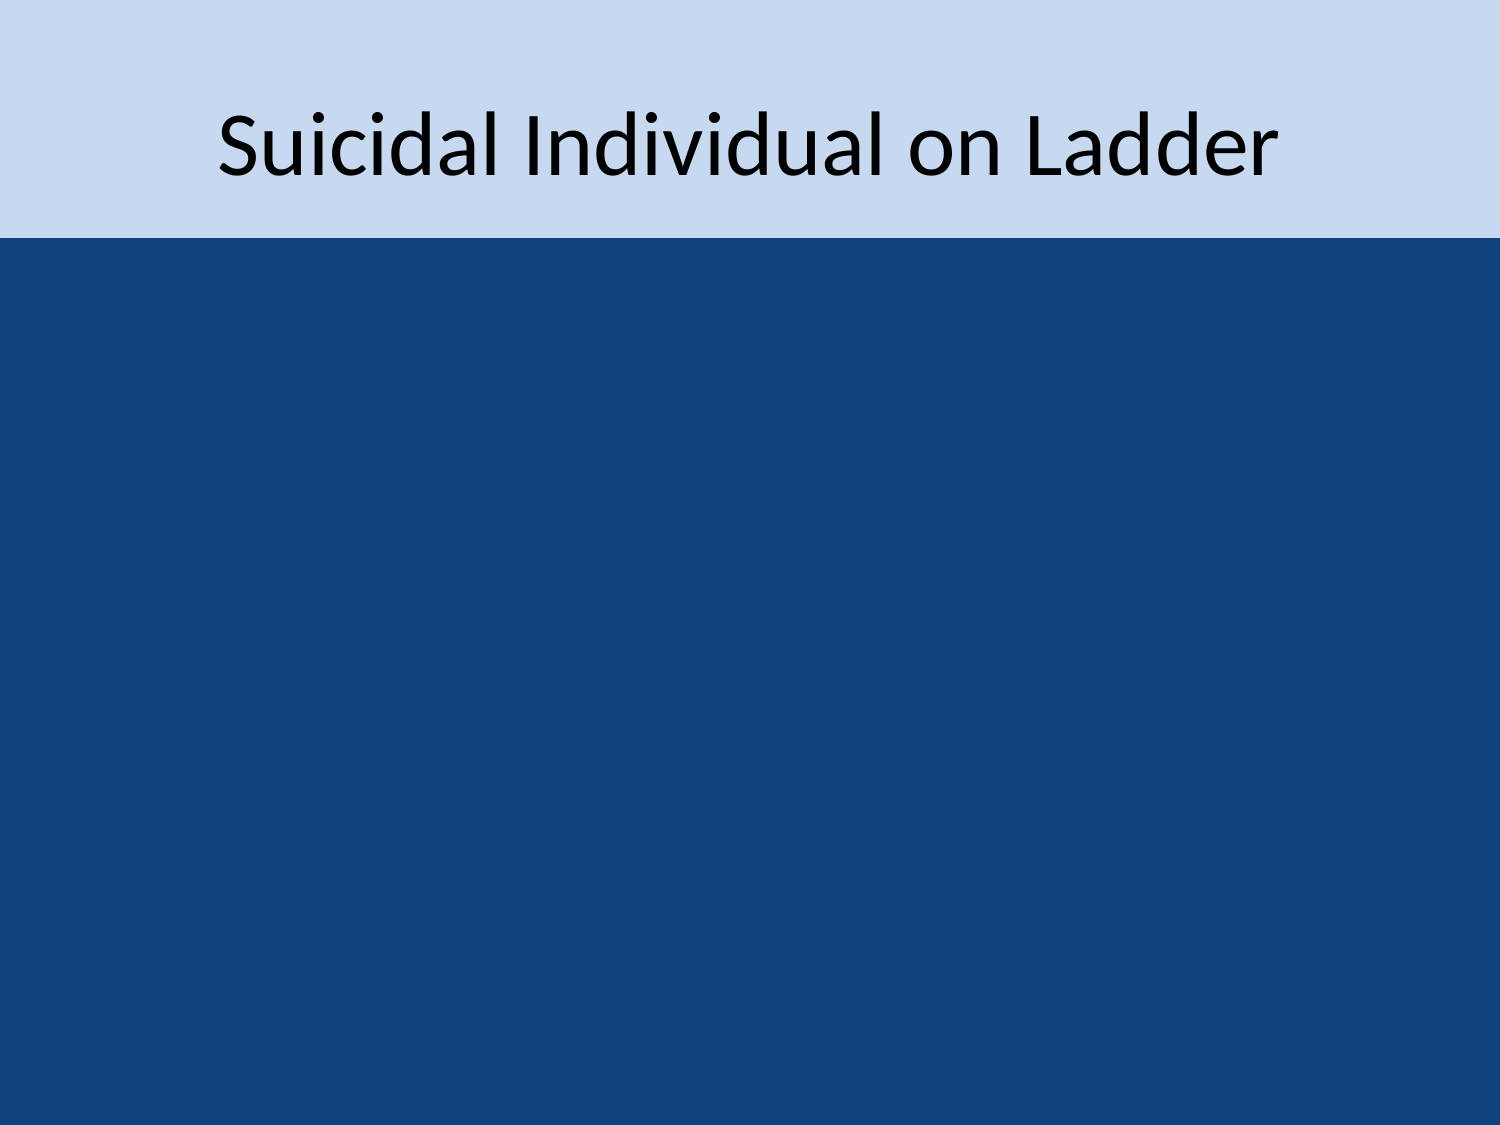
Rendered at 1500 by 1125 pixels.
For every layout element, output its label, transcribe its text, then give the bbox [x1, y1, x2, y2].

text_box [0, 237, 1500, 1125]
title Suicidal Individual on Ladder [75, 45, 1425, 233]
